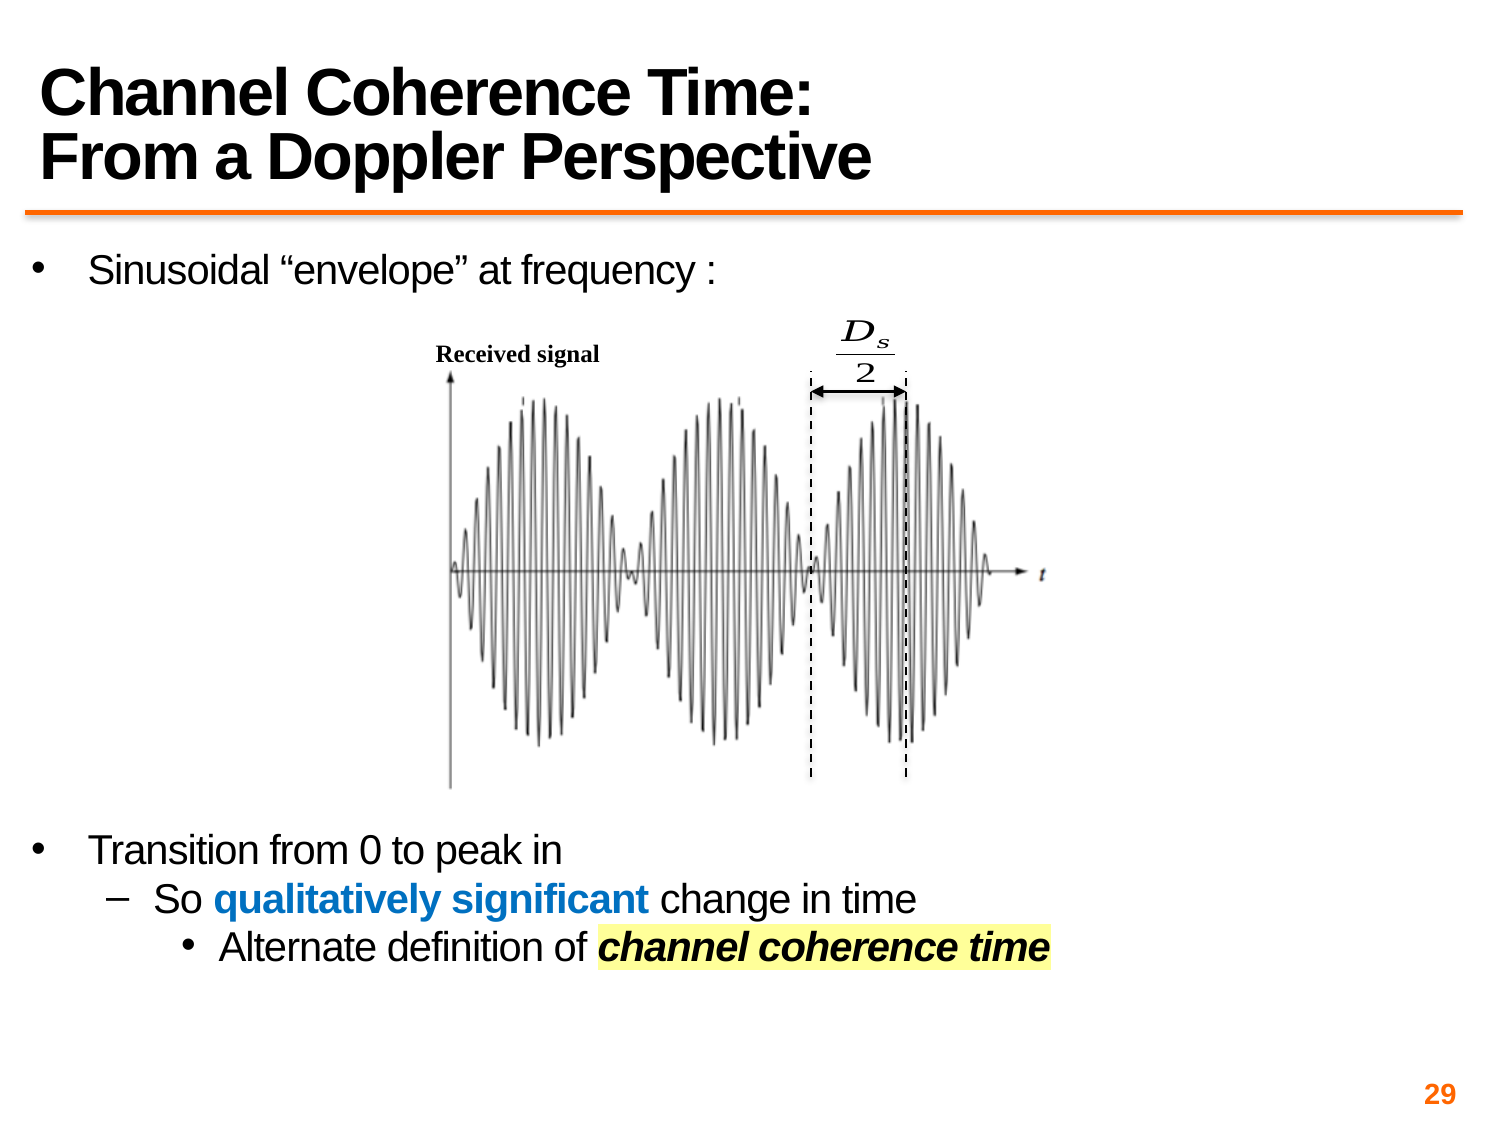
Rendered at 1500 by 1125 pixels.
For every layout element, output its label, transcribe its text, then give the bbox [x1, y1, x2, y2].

title Channel Coherence Time: From a Doppler Perspective [24, 24, 1463, 201]
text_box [419, 316, 1069, 803]
slide_number 29 [1112, 1074, 1463, 1110]
